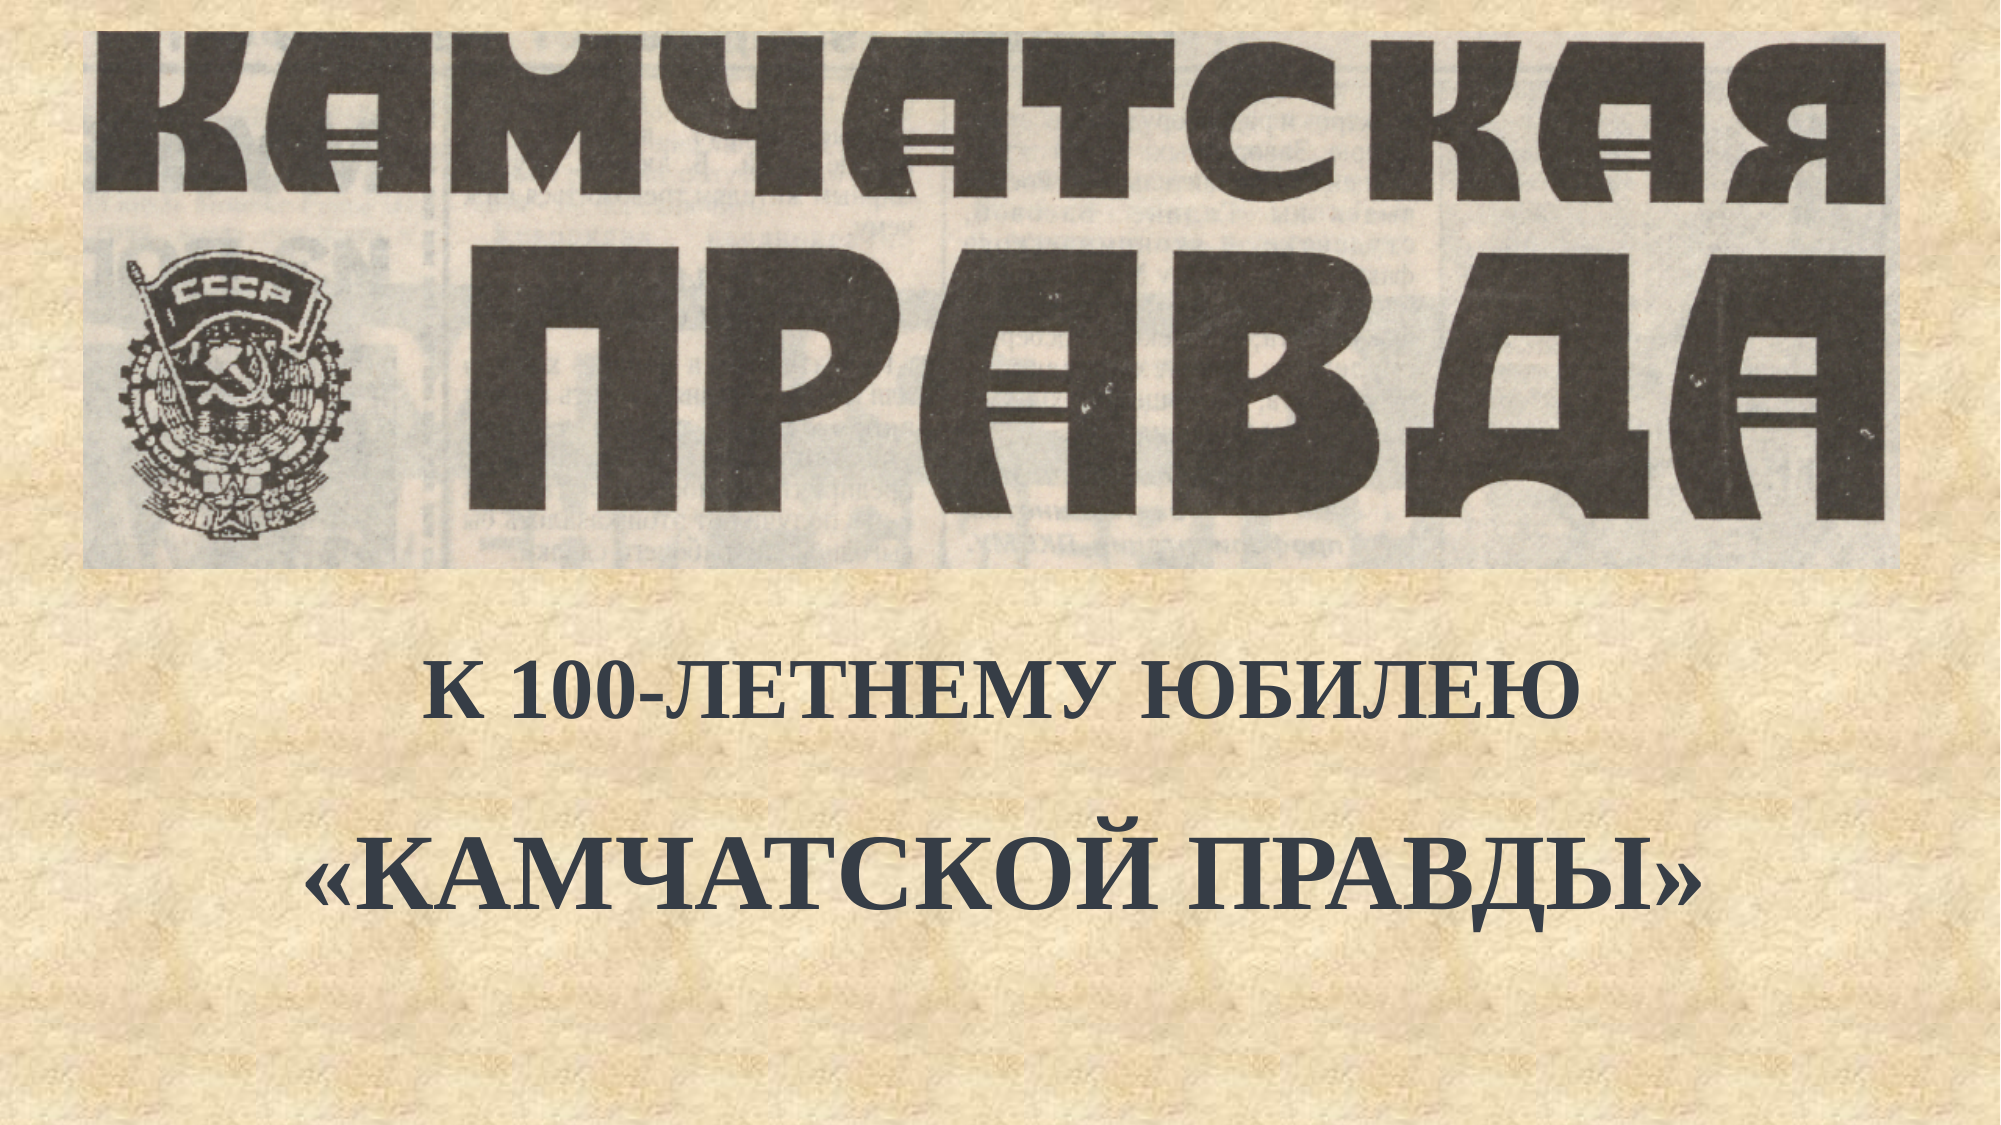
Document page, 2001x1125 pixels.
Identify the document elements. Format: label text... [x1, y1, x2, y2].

title К 100-летнему юбилею «Камчатской правды» [166, 569, 1842, 940]
picture [0, 0, 2001, 1125]
